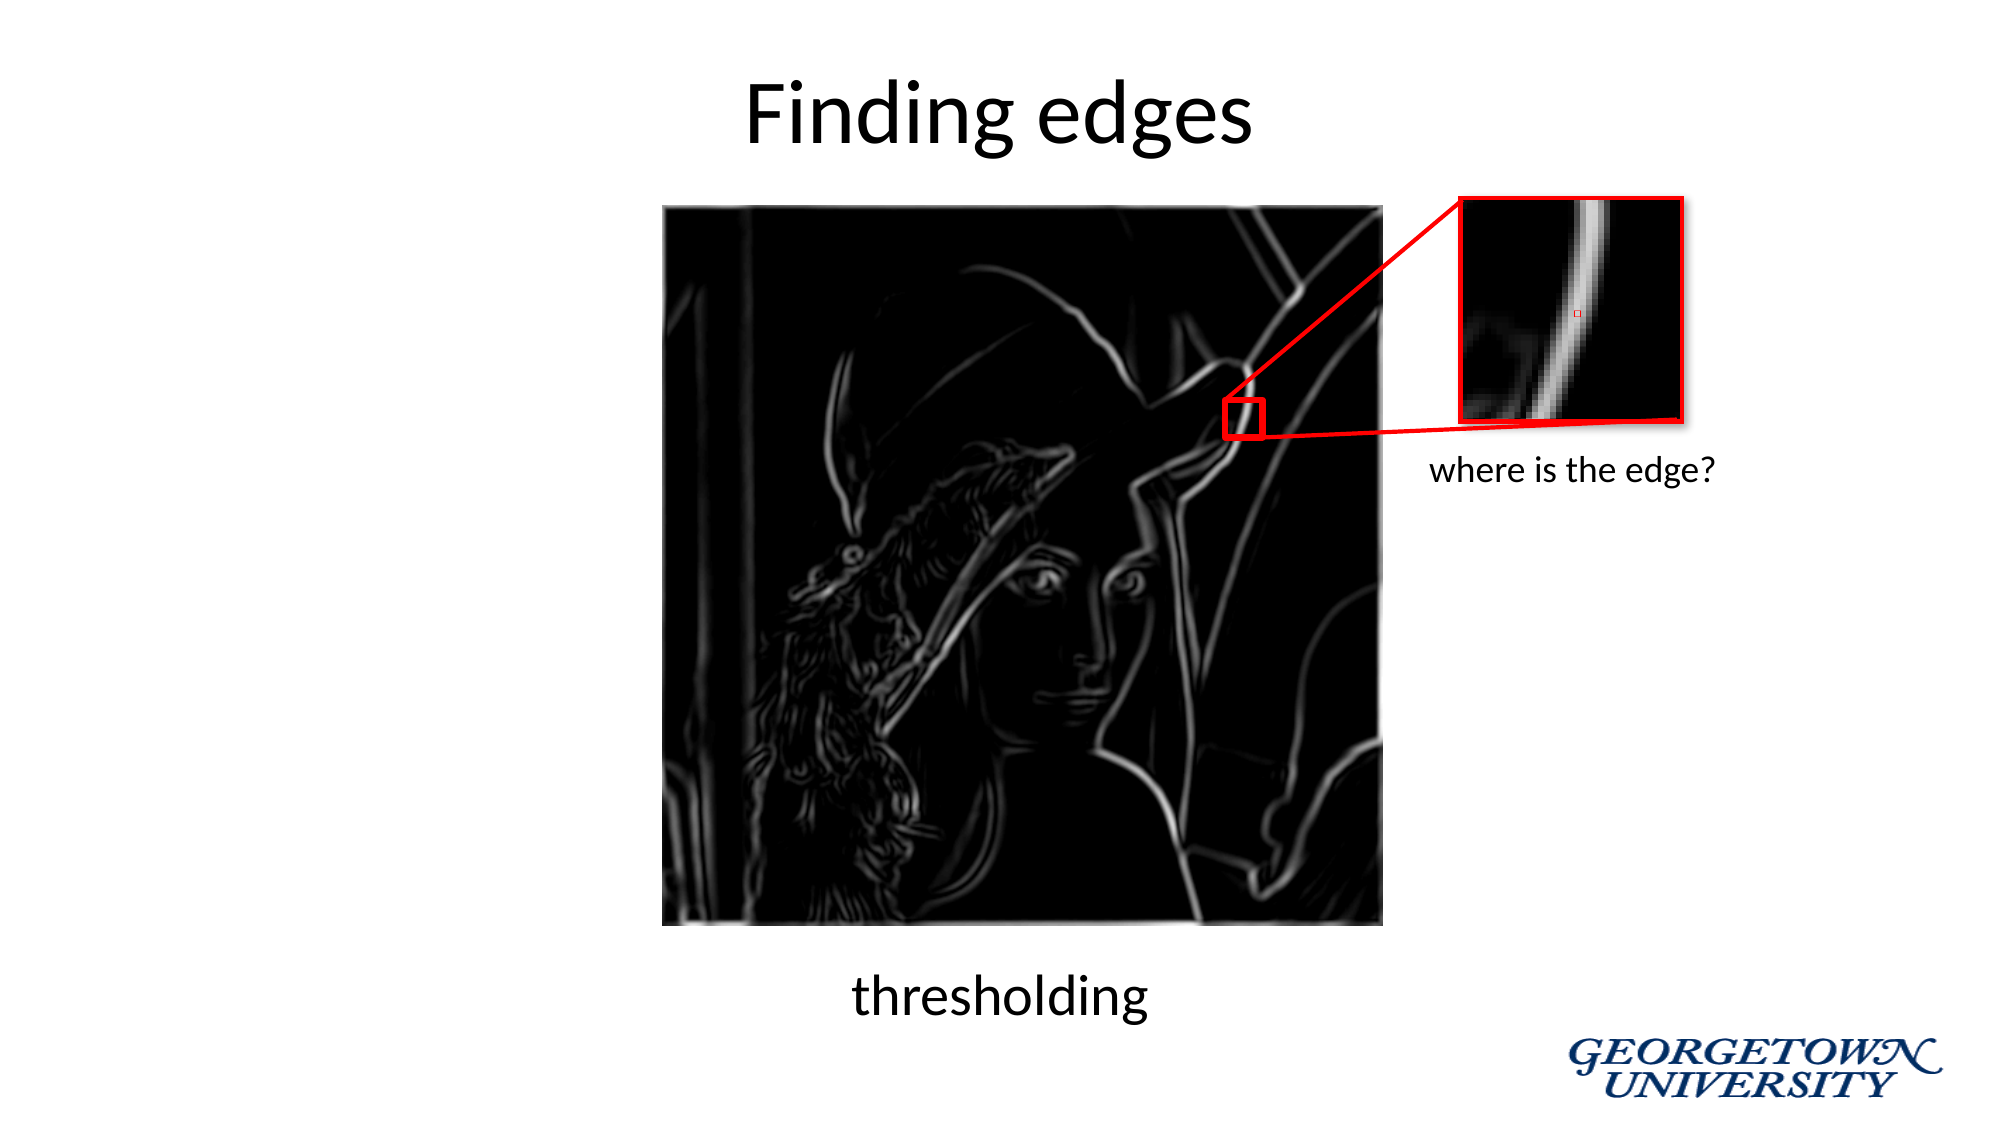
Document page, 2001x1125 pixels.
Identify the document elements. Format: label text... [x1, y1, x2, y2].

picture [2, 3, 2001, 1125]
text_box Finding edges [324, 12, 1675, 200]
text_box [1224, 199, 1463, 401]
text_box thresholding [362, 950, 1638, 1050]
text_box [1262, 419, 1677, 438]
text_box where is the edge? [1414, 437, 1733, 498]
